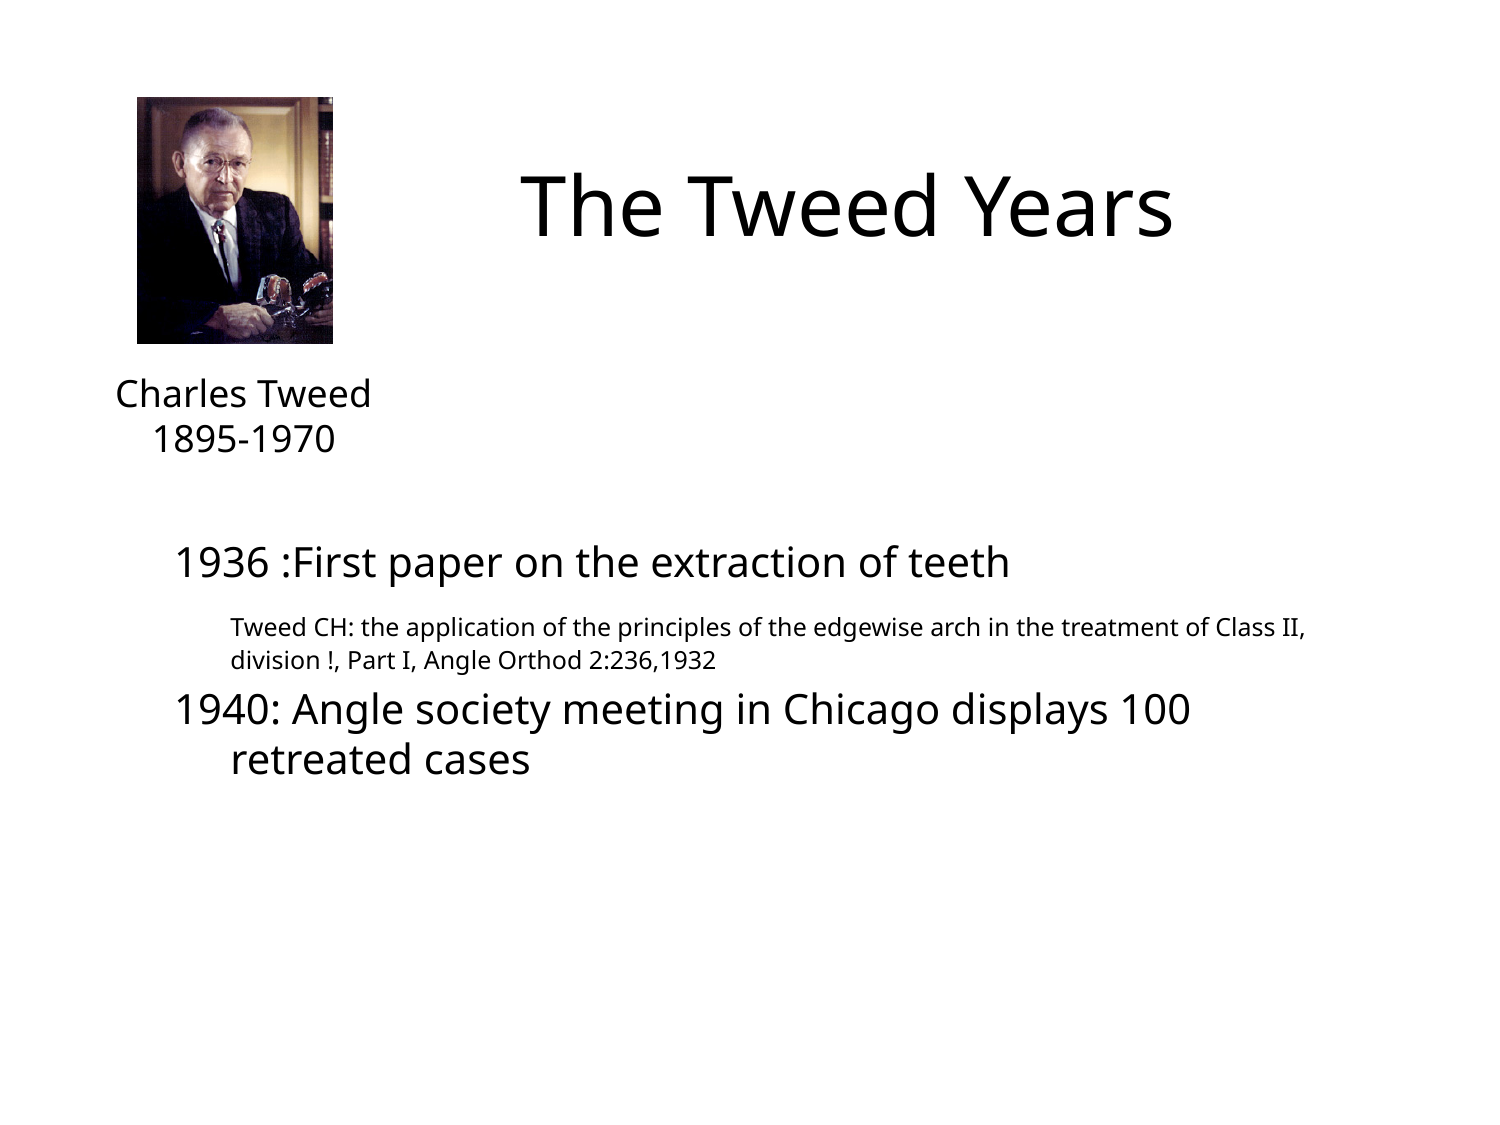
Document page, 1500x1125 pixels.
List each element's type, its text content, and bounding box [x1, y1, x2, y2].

picture [136, 97, 333, 344]
text_box The Tweed Years [174, 50, 1413, 457]
text_box Charles Tweed 1895-1970 [100, 363, 388, 468]
text_box 1936 :First paper on the extraction of teeth Tweed CH: the application of the principles of the edgewise arch in the treatment of Class II, division !, Part I, Angle Orthod 2:236,1932 1940: Angle society meeting in Chicago displays 100 retreated cases [159, 528, 1397, 954]
